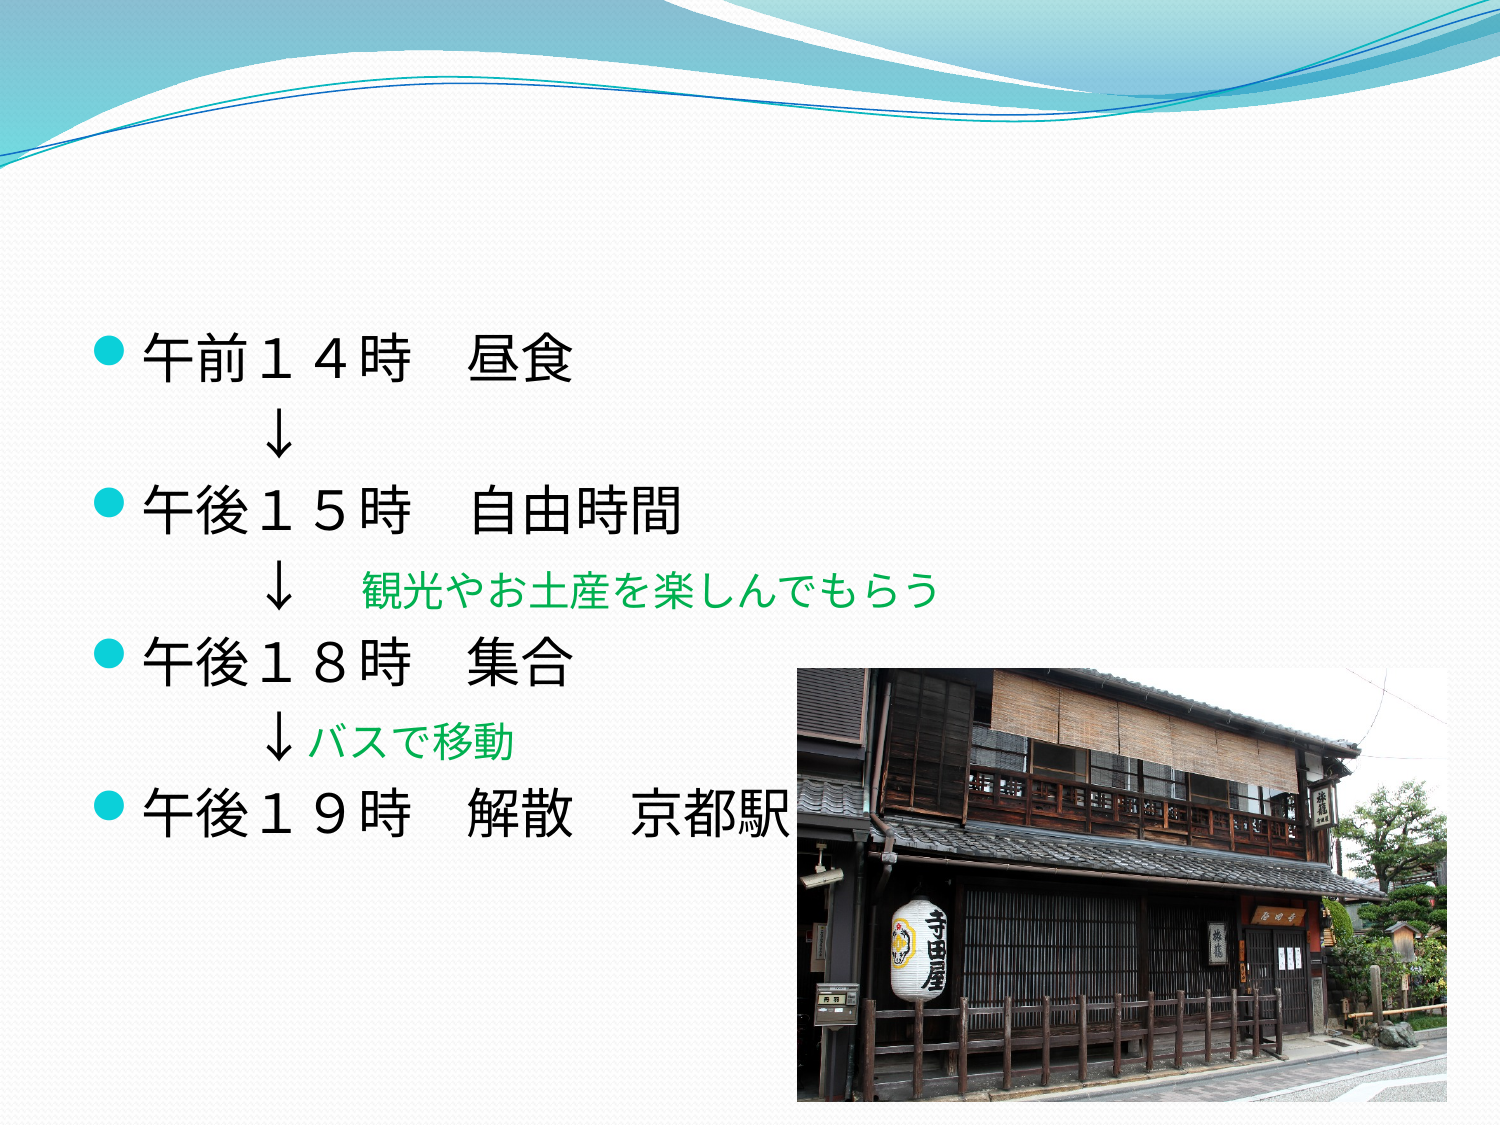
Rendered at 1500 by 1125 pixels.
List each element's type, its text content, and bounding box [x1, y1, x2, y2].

picture [796, 668, 1447, 1102]
list 午前１４時 昼食 ↓ 午後１５時 自由時間 ↓ 観光やお土産を楽しんでもらう 午後１８時 集合 ↓バスで移動 午後１９時 解散 京都駅 [75, 317, 1425, 1038]
